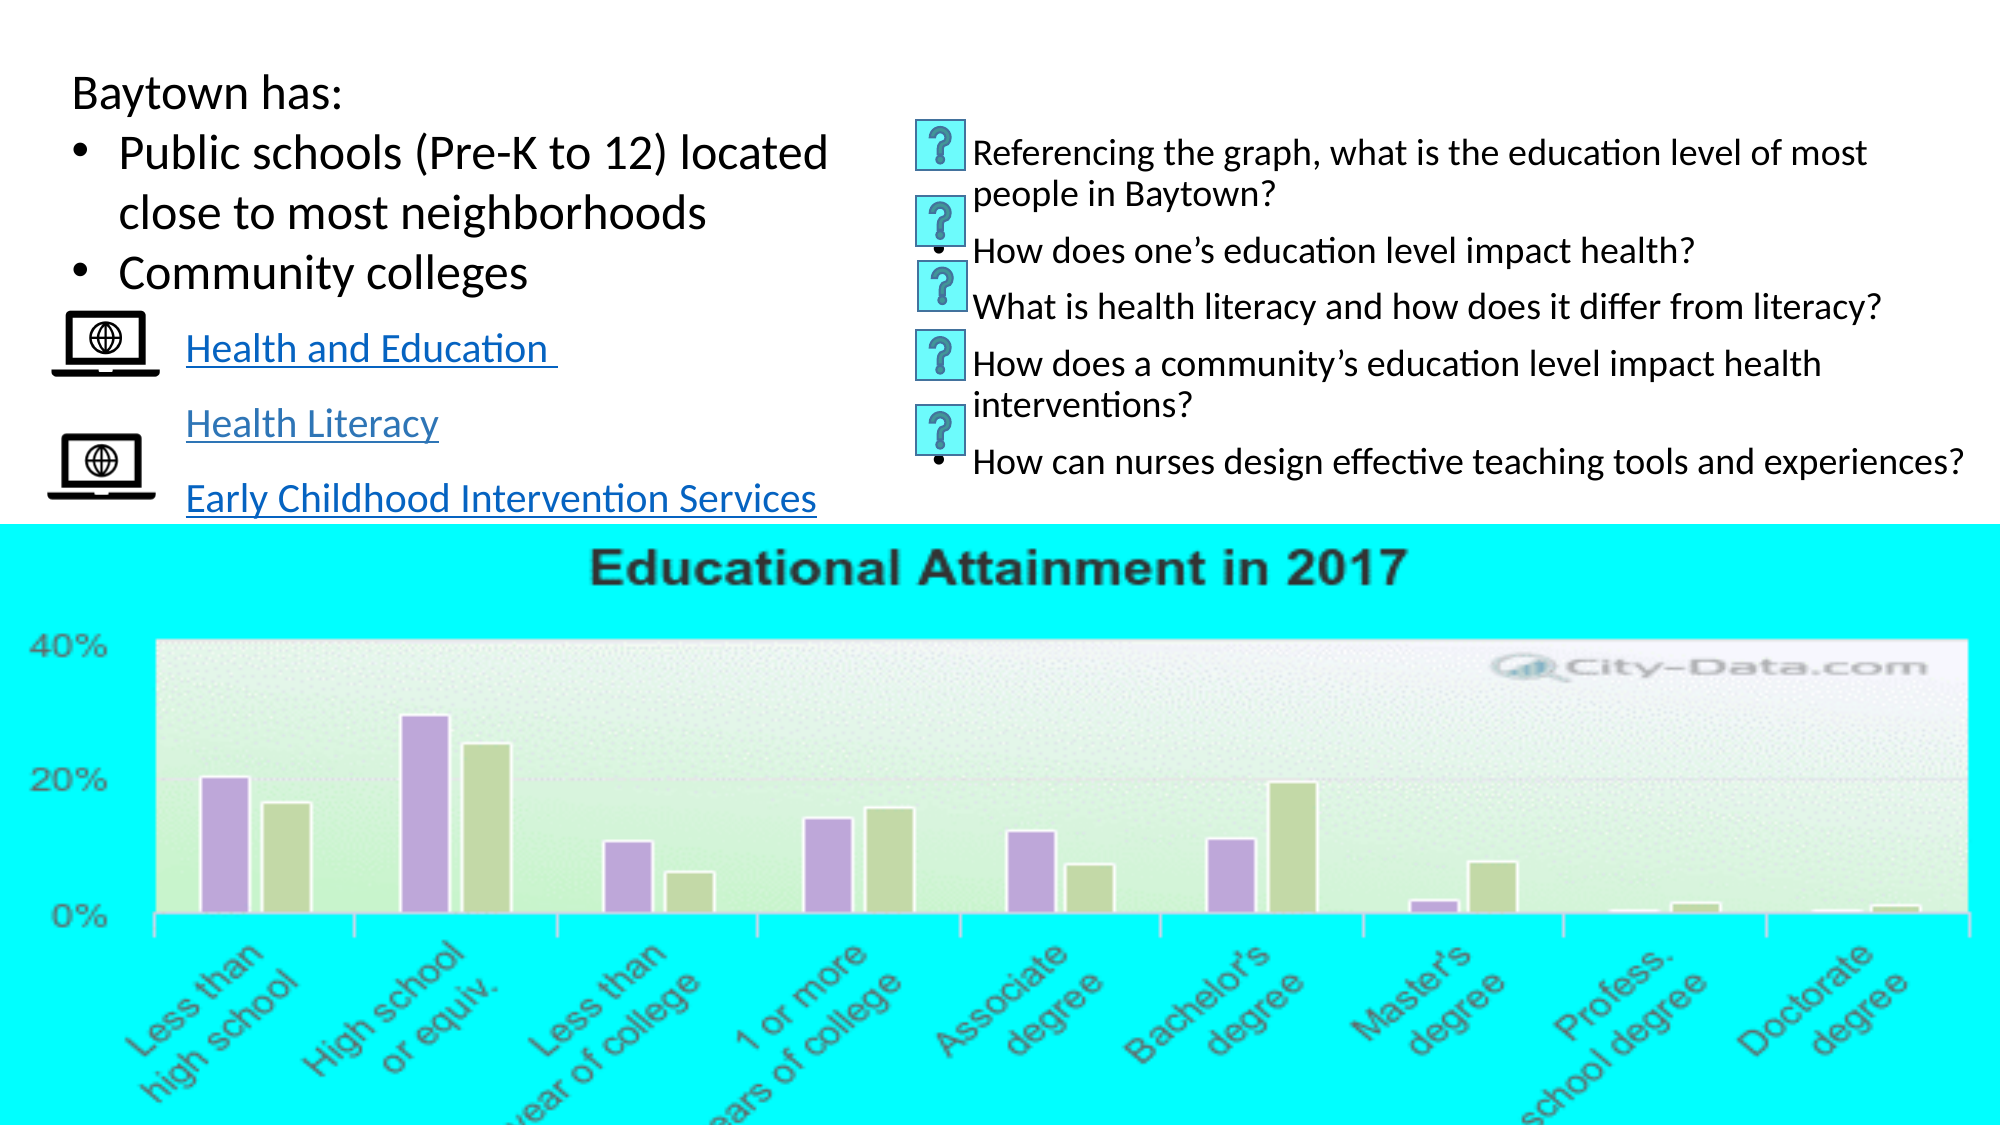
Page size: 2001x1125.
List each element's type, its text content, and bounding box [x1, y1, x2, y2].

list Referencing the graph, what is the education level of most people in Baytown? How does one’s education level impact health? What is health literacy and how does it differ from literacy? How does a community’s education level impact health interventions? How can nurses design effective teaching tools and experiences? [917, 63, 1996, 515]
text_box Health and Education Health Literacy Early Childhood Intervention Services [170, 288, 884, 524]
picture [45, 410, 158, 523]
picture [49, 287, 162, 400]
text_box [915, 404, 966, 456]
text_box [915, 329, 966, 381]
text_box [915, 119, 966, 171]
text_box [917, 260, 968, 312]
text_box Baytown has: Public schools (Pre-K to 12) located close to most neighborhoods Community colleges [56, 51, 884, 307]
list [0, 524, 2000, 1125]
text_box [915, 195, 966, 247]
text_box [0, 1, 2000, 524]
